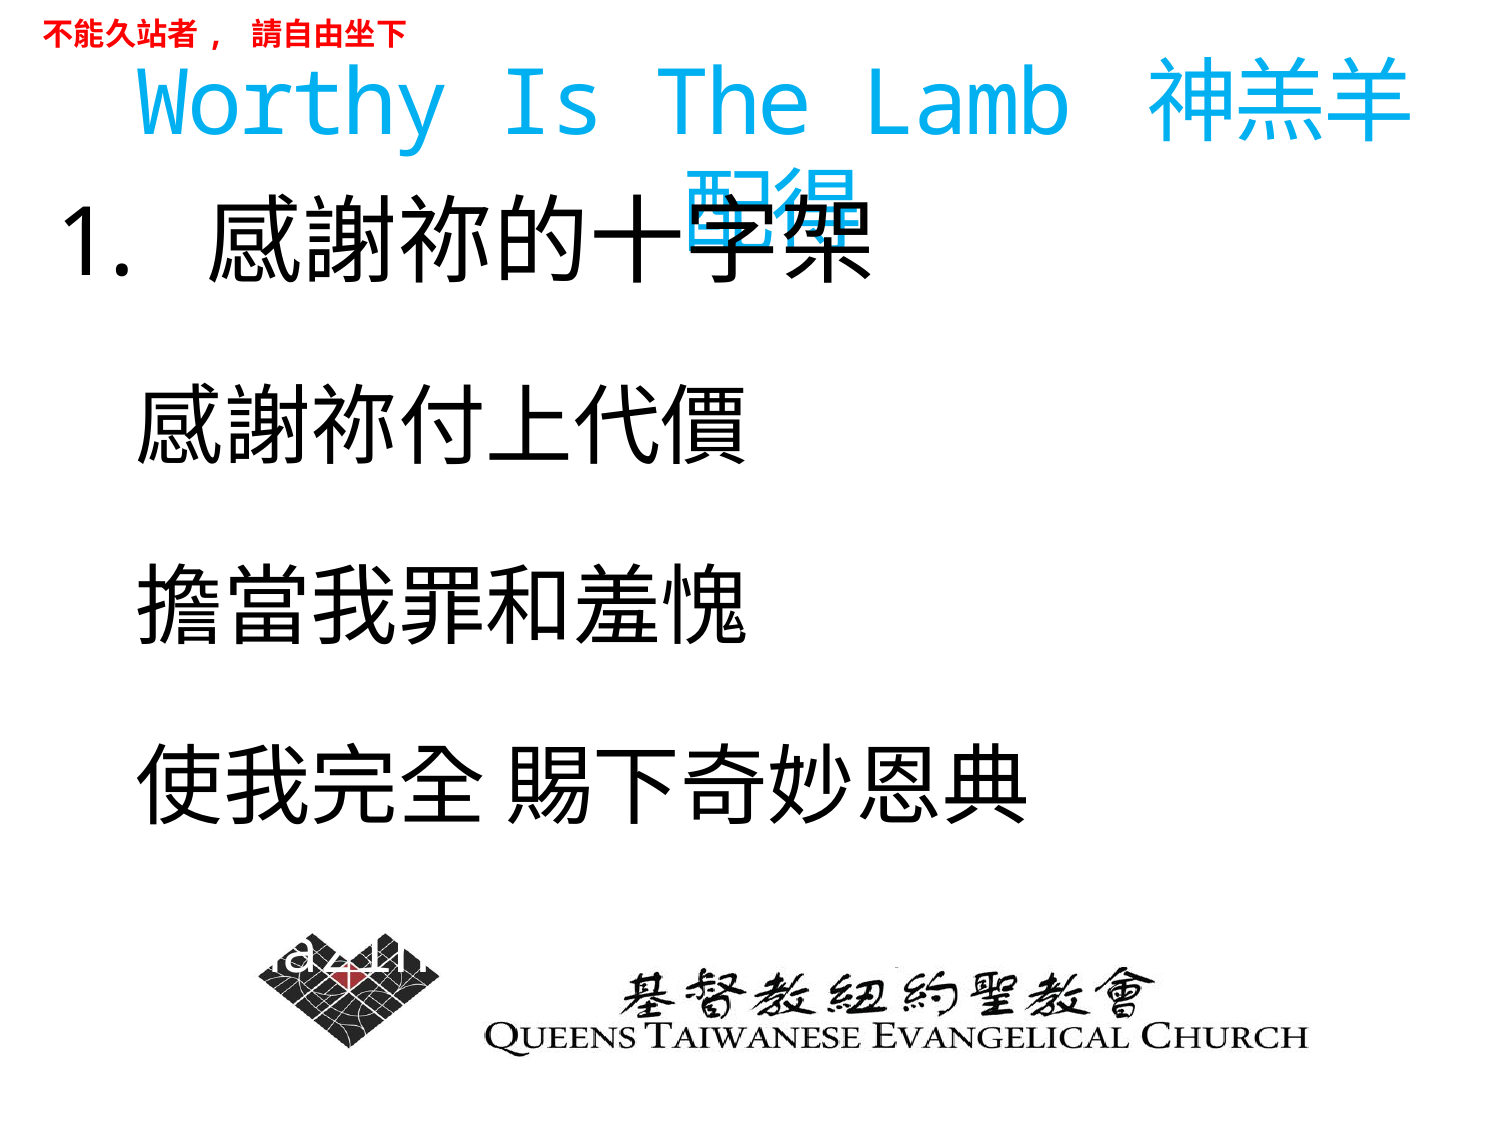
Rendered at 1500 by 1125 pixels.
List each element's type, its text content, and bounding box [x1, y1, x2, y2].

text_box 不能久站者, 請自由坐下 [27, 0, 443, 67]
text_box Worthy Is The Lamb 神羔羊配得 [112, 42, 1435, 131]
text_box 感謝祢的十字架 Thank You for the cross Lord 感謝祢付上代價 Thank You for the price You paid 擔當我罪和羞愧 Bearing all my sin and shame 使我完全 賜下奇妙恩典 In love You came and gave amazing grace [41, 172, 1465, 811]
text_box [253, 928, 1329, 1059]
